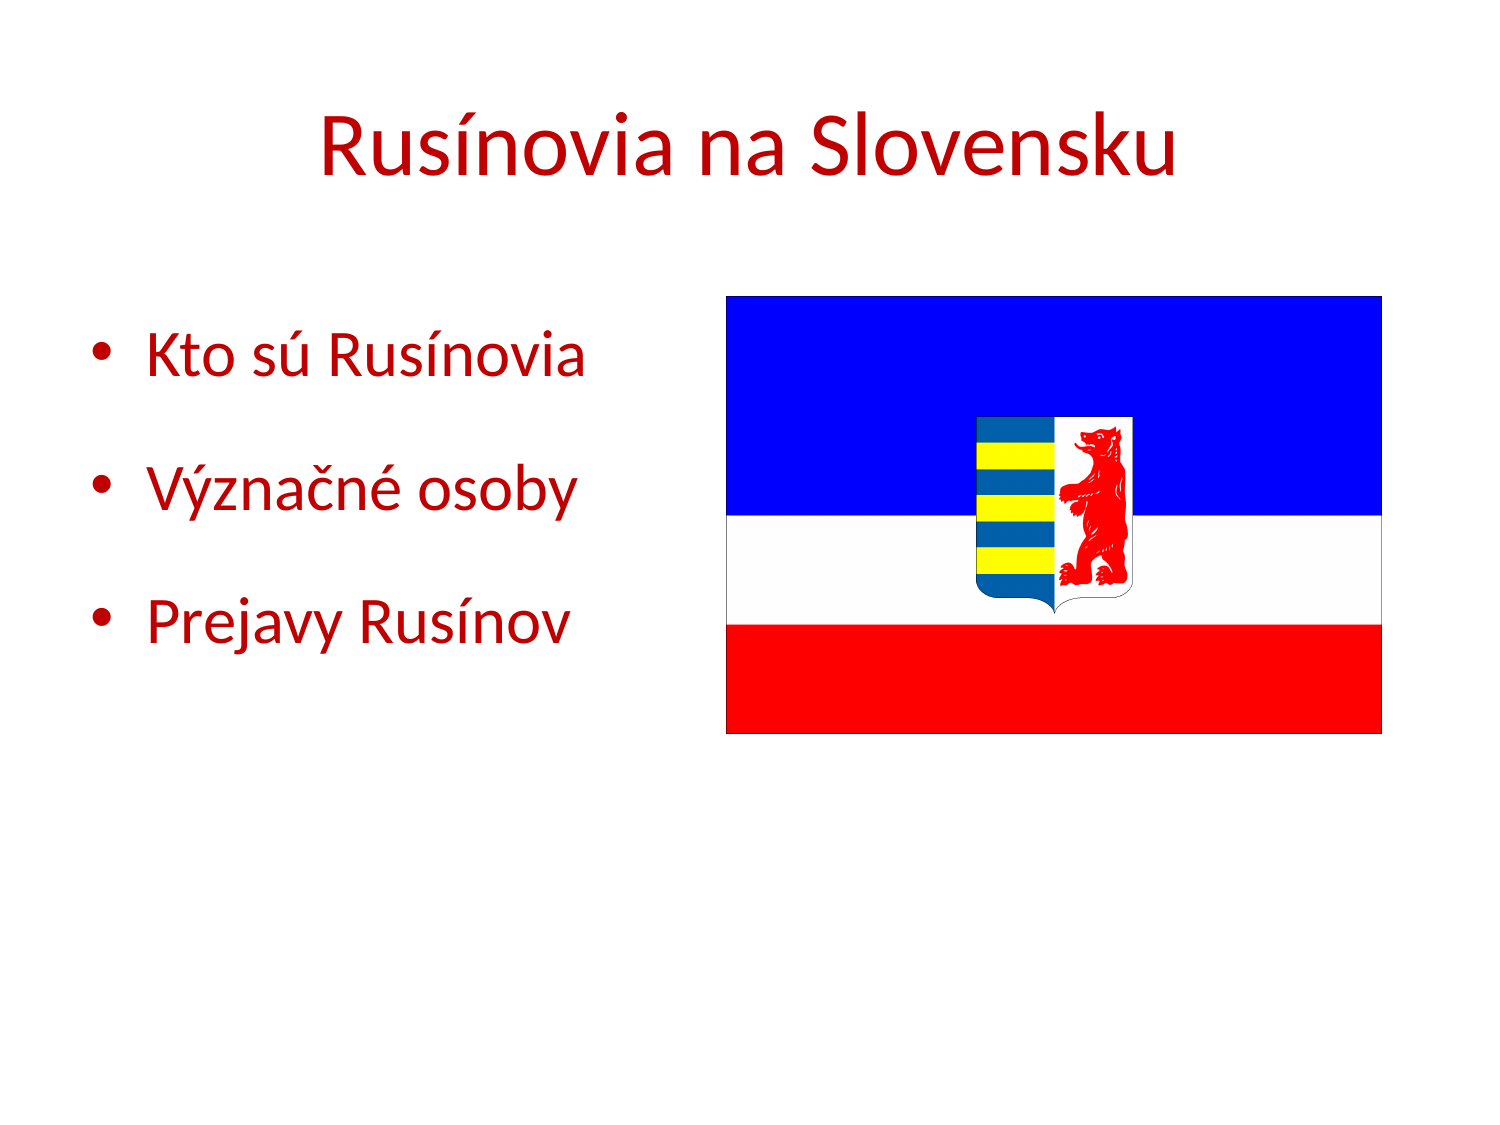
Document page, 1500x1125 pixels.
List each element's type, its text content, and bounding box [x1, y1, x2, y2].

list Kto sú Rusínovia Význačné osoby Prejavy Rusínov [75, 262, 1425, 1005]
picture [726, 296, 1383, 734]
title Rusínovia na Slovensku [75, 45, 1425, 233]
